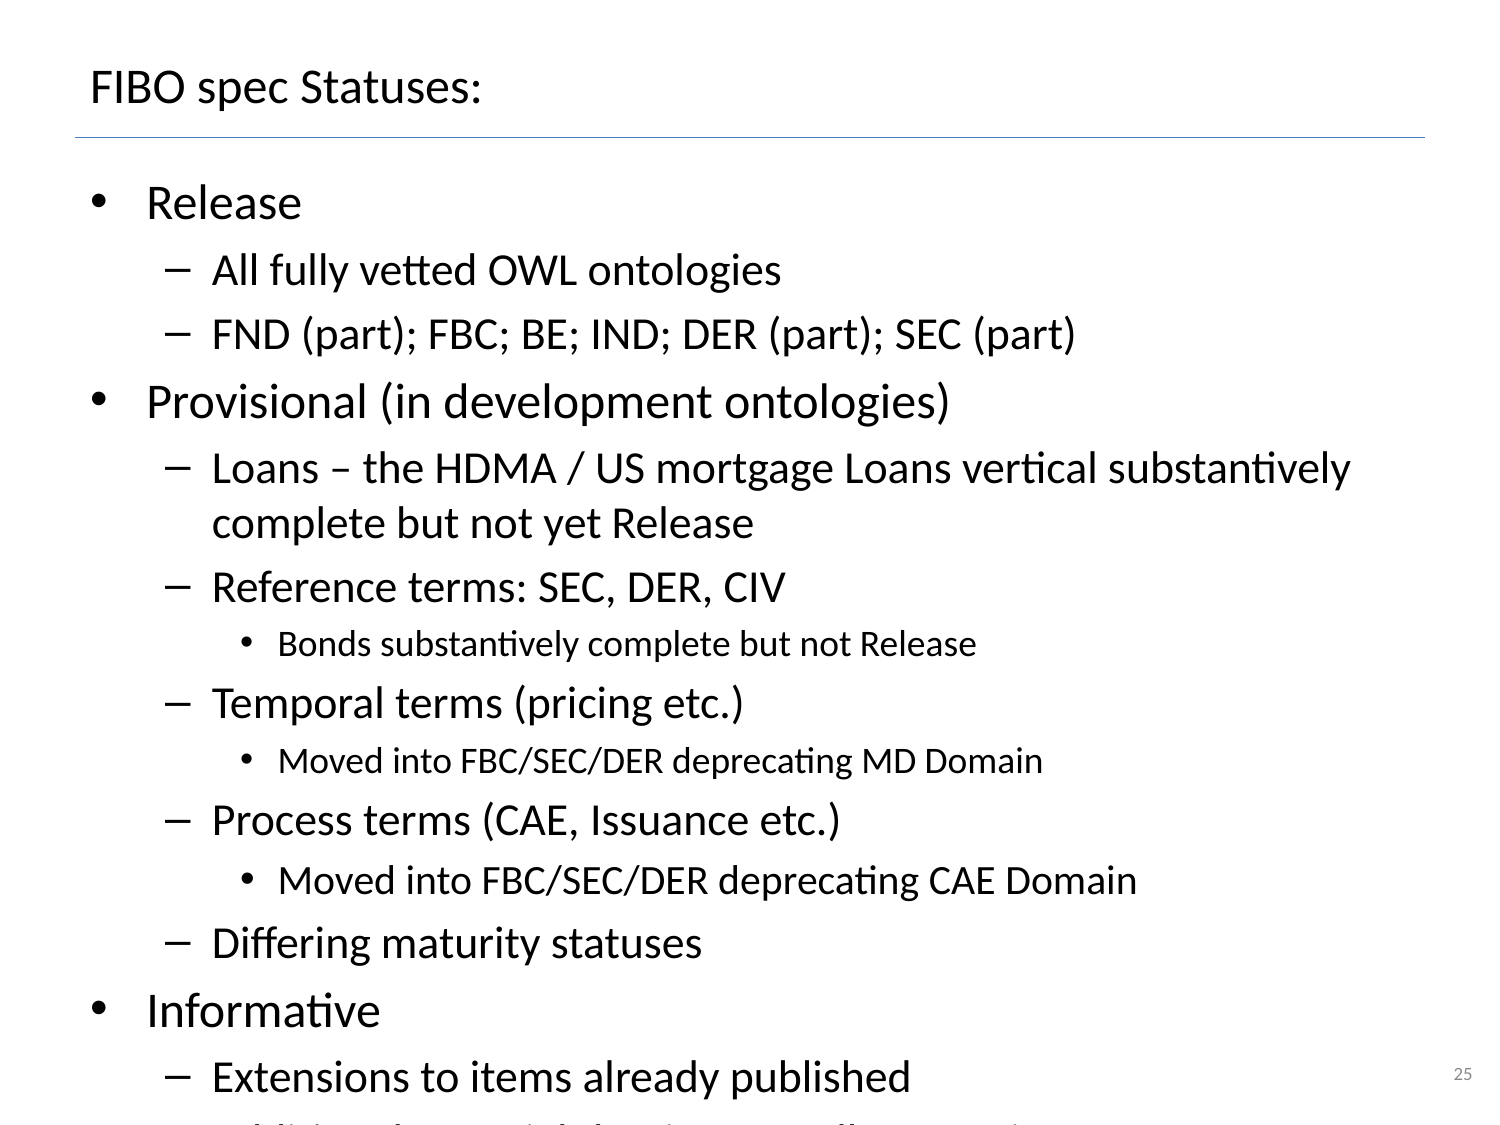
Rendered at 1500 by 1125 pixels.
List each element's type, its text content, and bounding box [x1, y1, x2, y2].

slide_number 25 [1425, 1042, 1488, 1103]
title FIBO spec Statuses: [74, 37, 1426, 131]
list Release All fully vetted OWL ontologies FND (part); FBC; BE; IND; DER (part); SEC (part) Provisional (in development ontologies) Loans – the HDMA / US mortgage Loans vertical substantively complete but not yet Release Reference terms: SEC, DER, CIV Bonds substantively complete but not Release Temporal terms (pricing etc.) Moved into FBC/SEC/DER deprecating MD Domain Process terms (CAE, Issuance etc.) Moved into FBC/SEC/DER deprecating CAE Domain Differing maturity statuses Informative Extensions to items already published Additional material that is not really extensions [74, 162, 1426, 1101]
